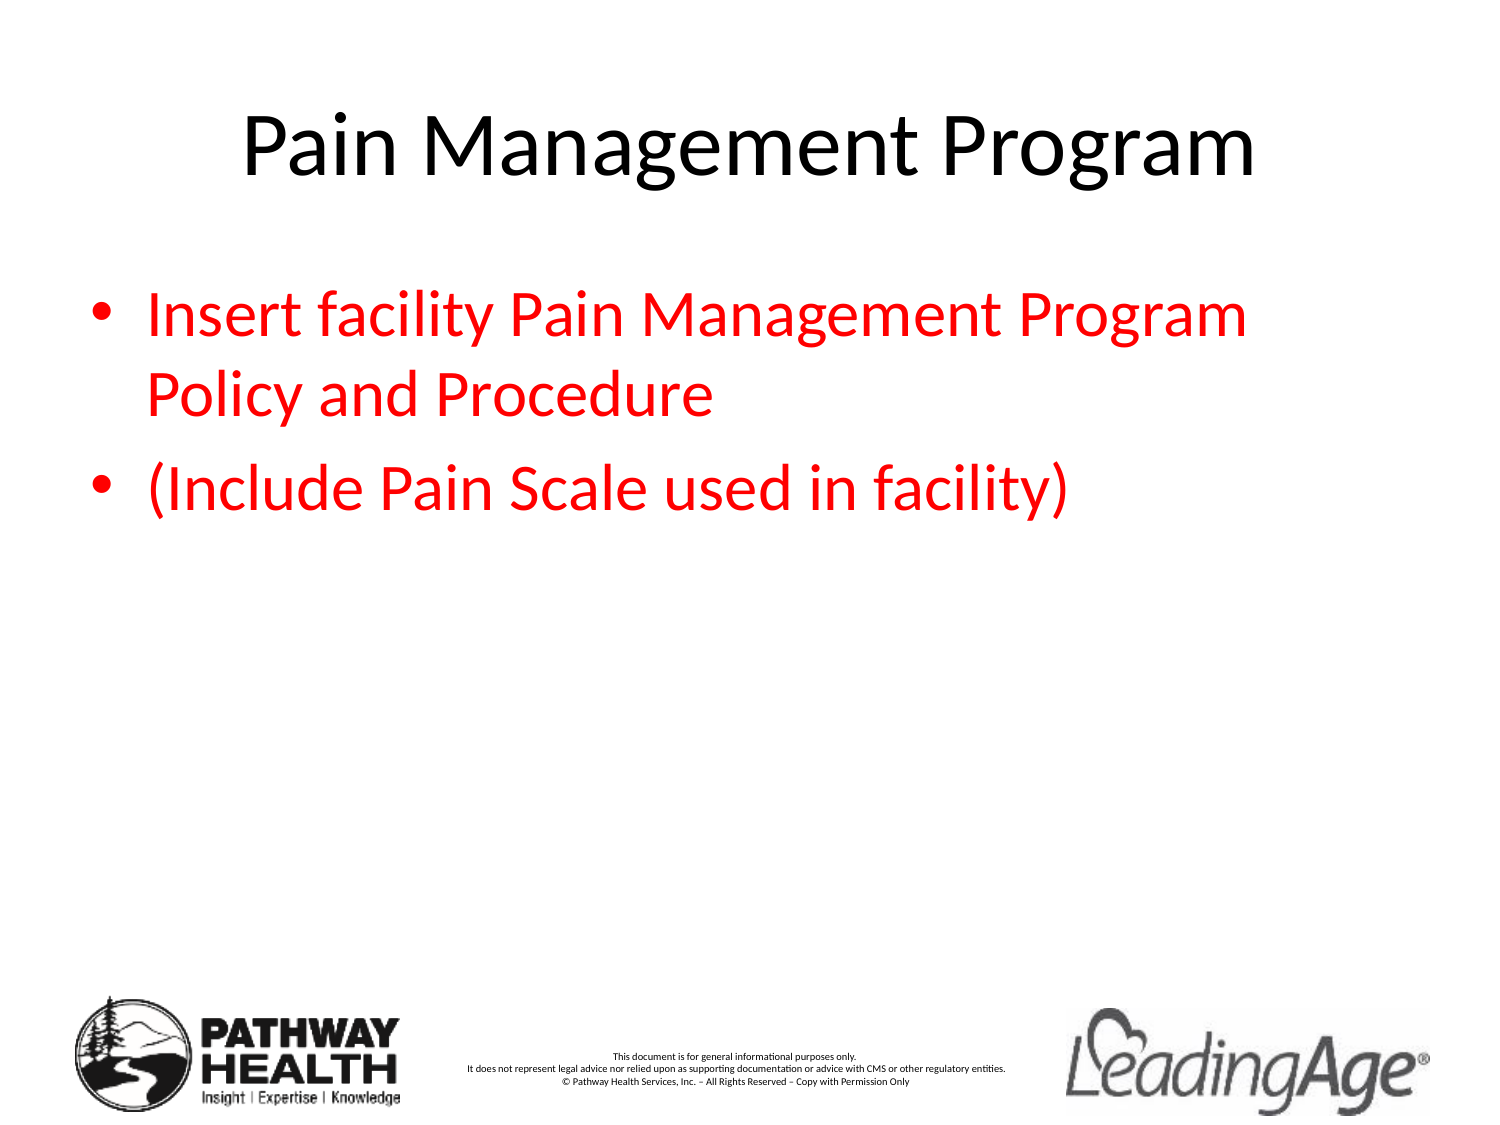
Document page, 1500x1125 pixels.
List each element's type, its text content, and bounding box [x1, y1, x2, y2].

picture [75, 1005, 400, 1112]
title Pain Management Program [75, 45, 1425, 233]
picture [1066, 1008, 1430, 1116]
list Insert facility Pain Management Program Policy and Procedure (Include Pain Scale used in facility) [75, 262, 1425, 1005]
